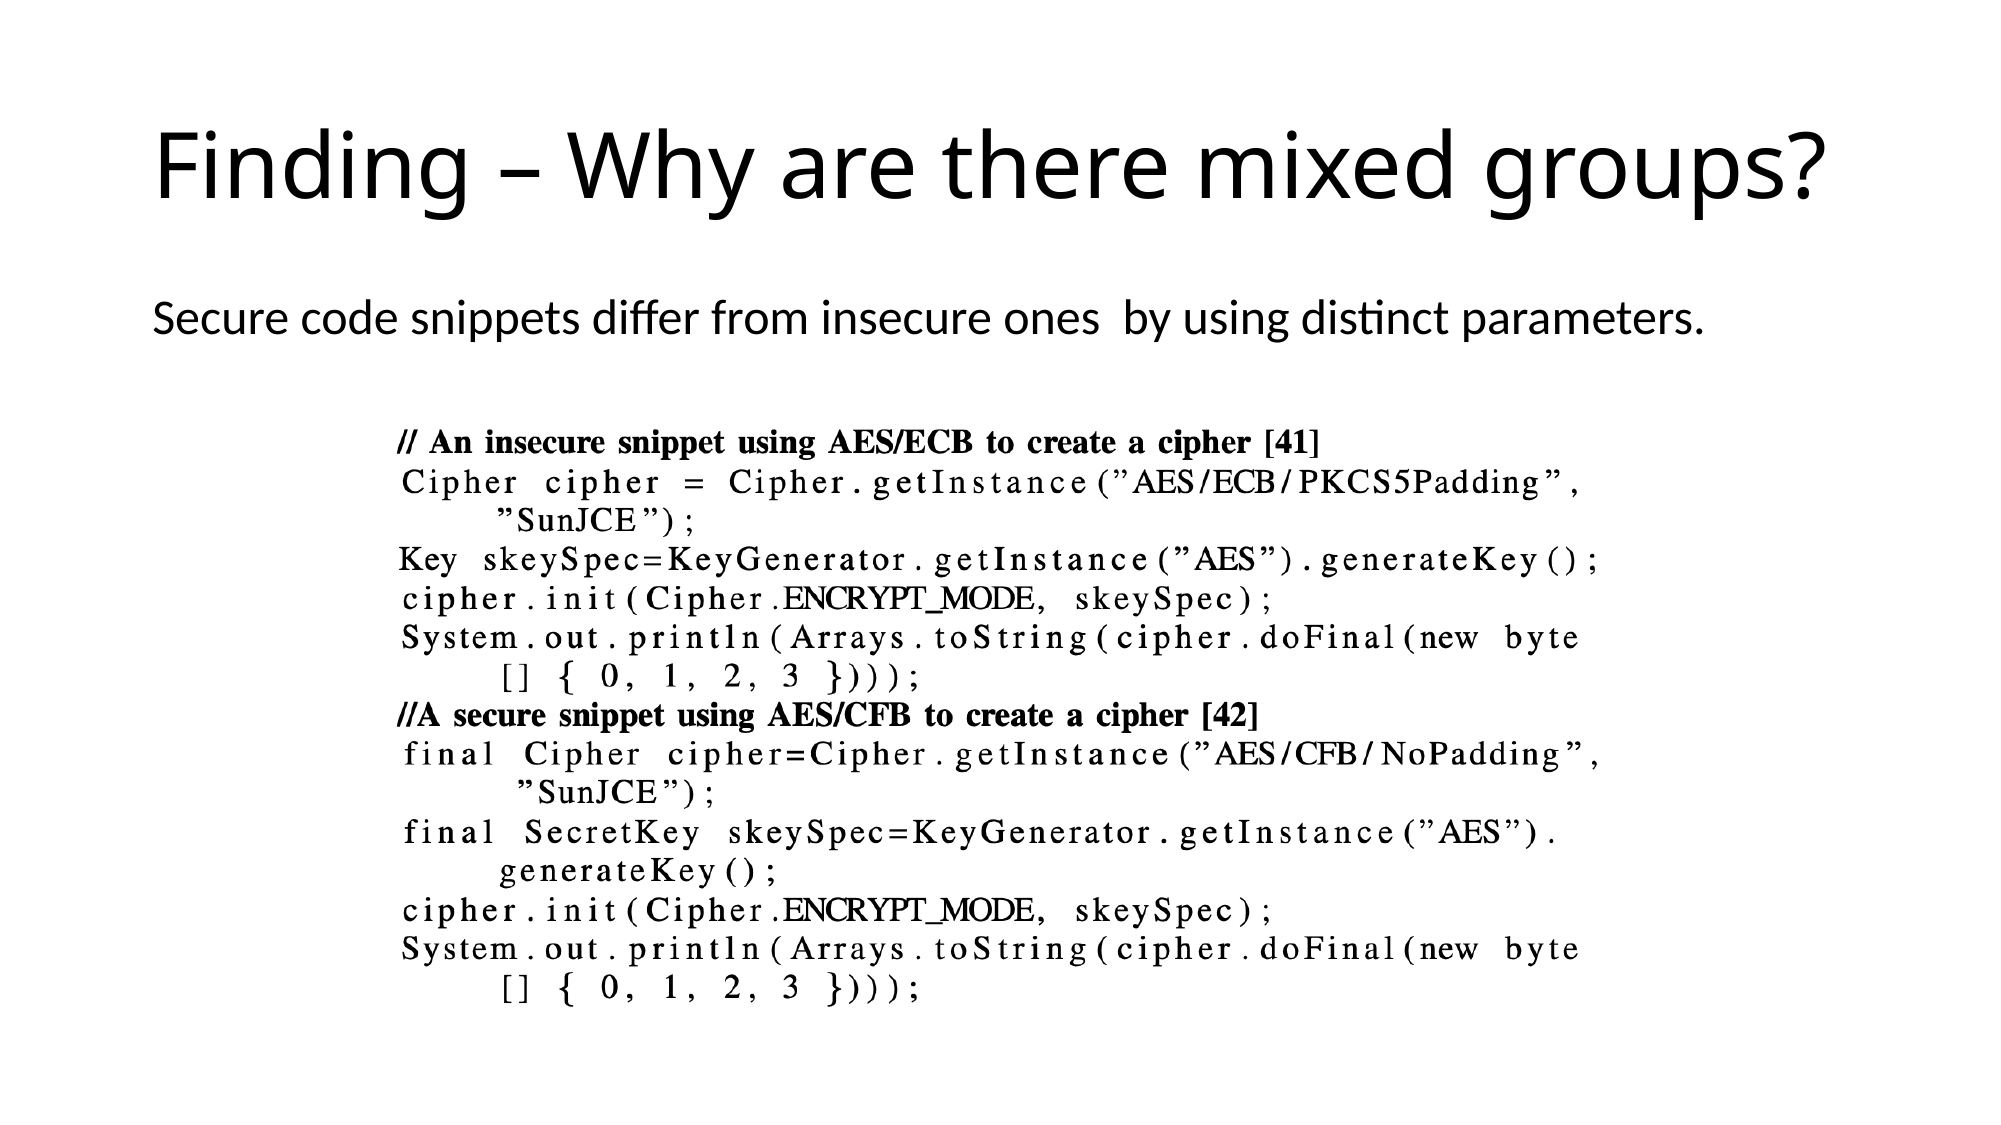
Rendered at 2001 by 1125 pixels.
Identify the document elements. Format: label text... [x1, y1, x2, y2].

title Finding – Why are there mixed groups? [137, 59, 1863, 278]
picture [390, 422, 1609, 1015]
text_box Secure code snippets differ from insecure ones by using distinct parameters. [137, 277, 1771, 352]
